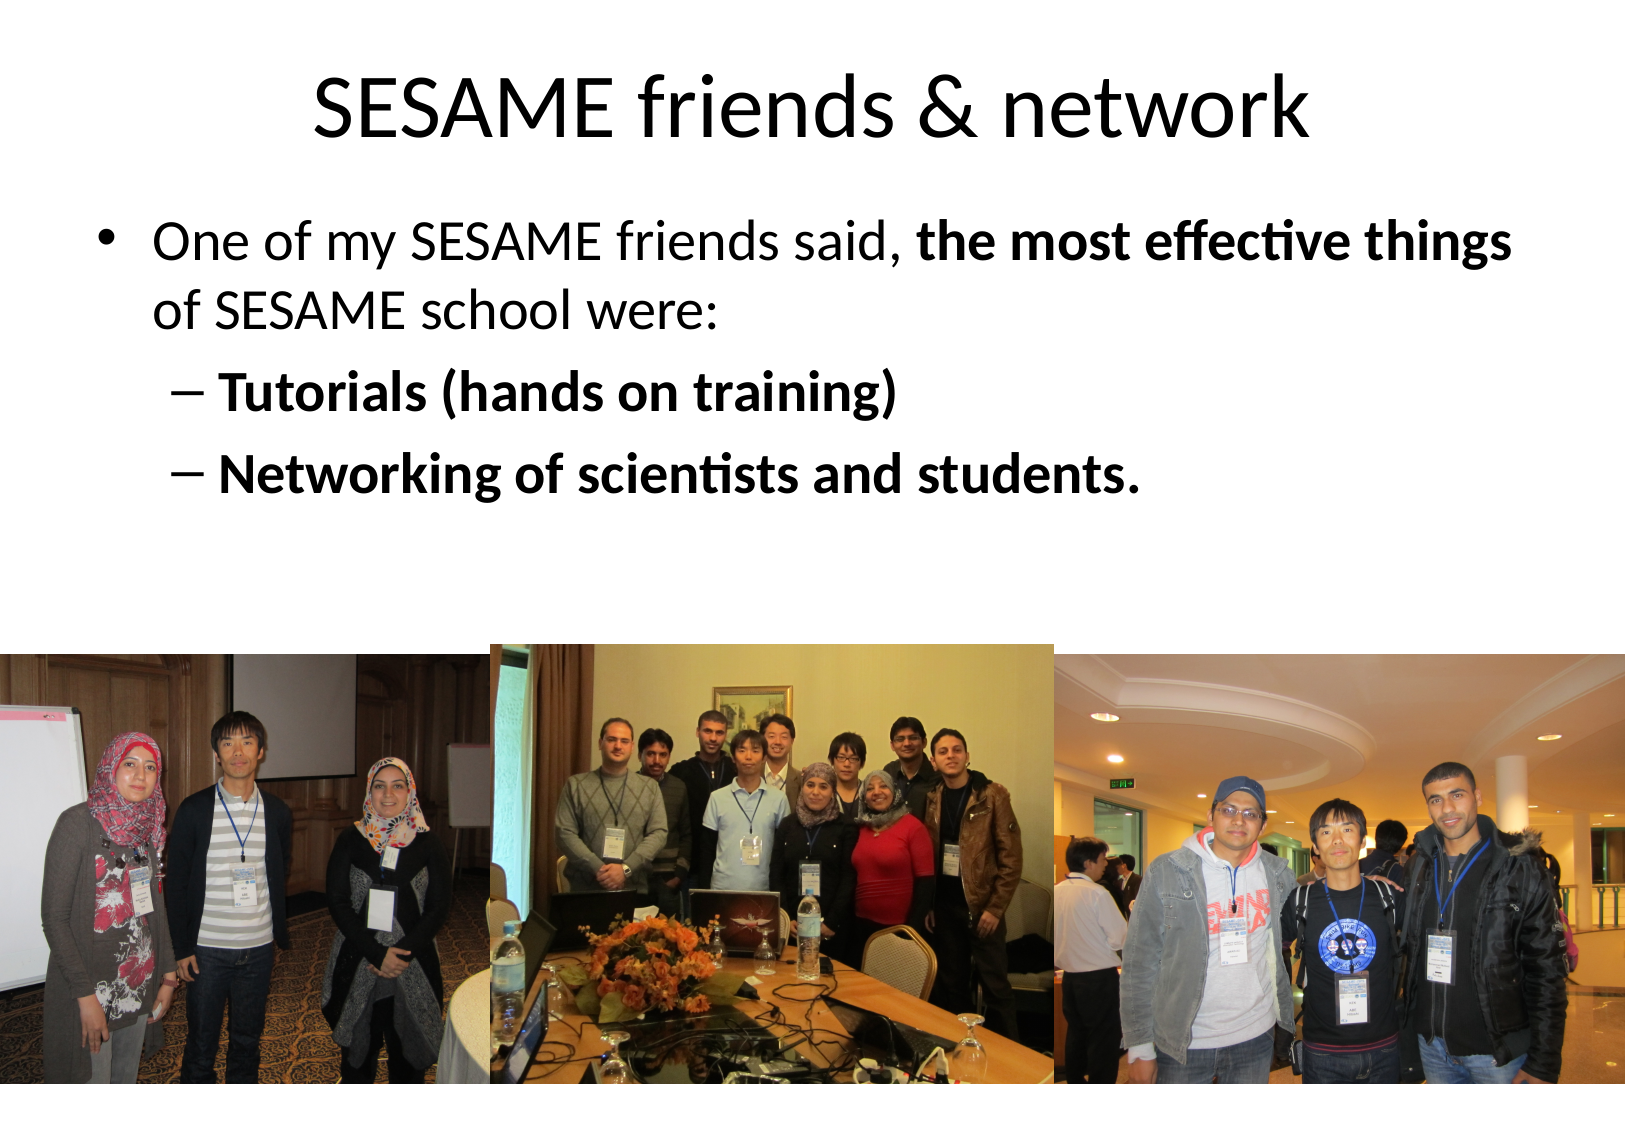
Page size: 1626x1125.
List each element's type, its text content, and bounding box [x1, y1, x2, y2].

title SESAME friends & network [81, 6, 1544, 194]
picture [0, 644, 1625, 1084]
list One of my SESAME friends said, the most effective things of SESAME school were: Tutorials (hands on training) Networking of scientists and students. [81, 194, 1544, 653]
